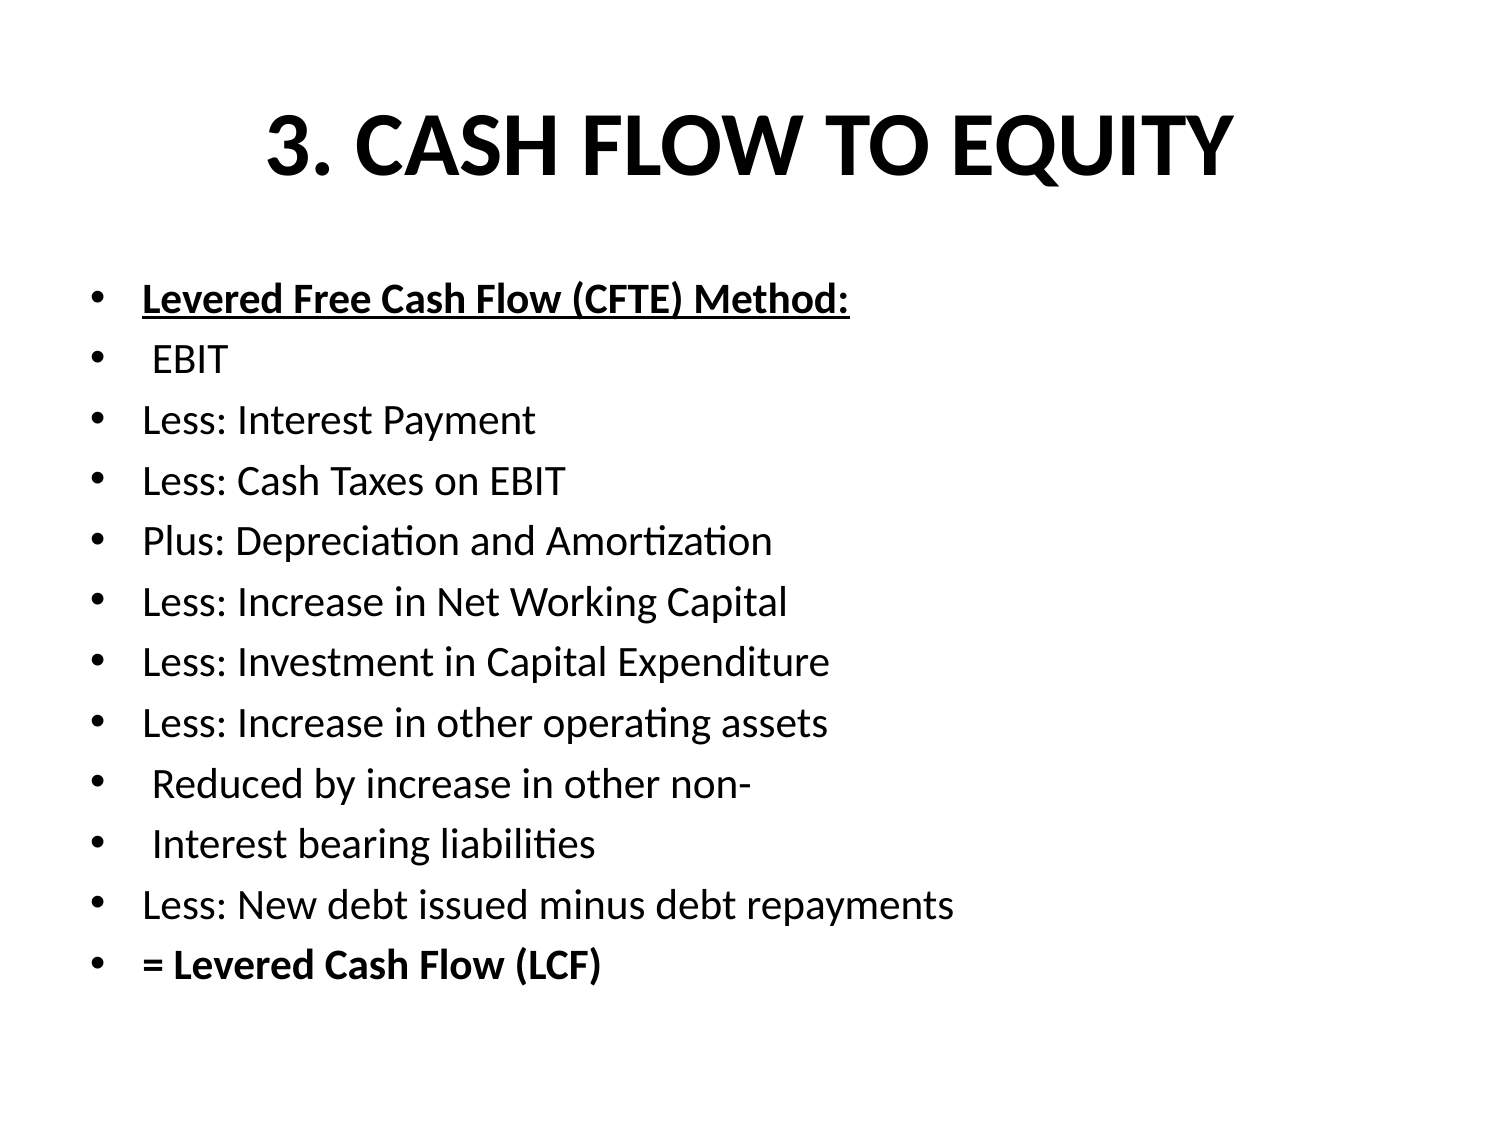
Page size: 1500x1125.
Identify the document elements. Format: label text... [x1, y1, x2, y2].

title 3. CASH FLOW TO EQUITY [75, 45, 1425, 233]
list Levered Free Cash Flow (CFTE) Method: EBIT Less: Interest Payment Less: Cash Taxes on EBIT Plus: Depreciation and Amortization Less: Increase in Net Working Capital Less: Investment in Capital Expenditure Less: Increase in other operating assets Reduced by increase in other non- Interest bearing liabilities Less: New debt issued minus debt repayments = Levered Cash Flow (LCF) [75, 262, 1425, 1005]
